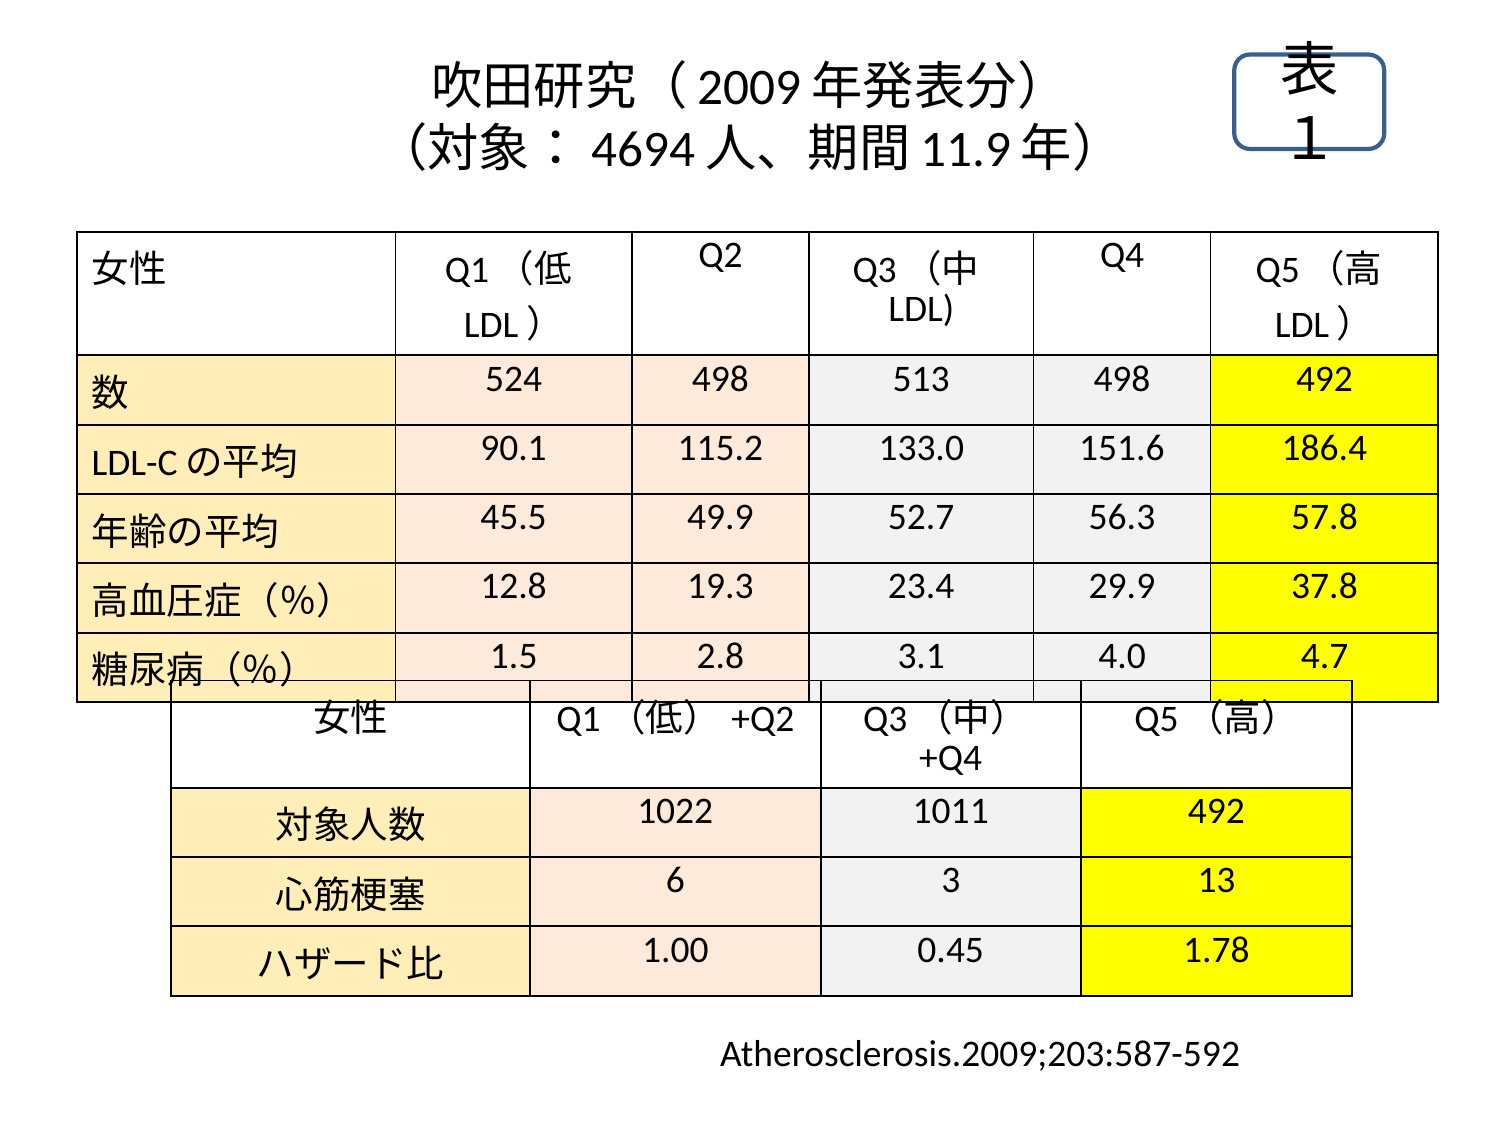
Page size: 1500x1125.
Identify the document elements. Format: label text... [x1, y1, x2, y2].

table_cell 90.1 [396, 426, 631, 493]
table_header Q1（低）+Q2 [531, 681, 820, 787]
table_cell 492 [1082, 789, 1351, 856]
table_cell 52.7 [810, 495, 1033, 562]
table_cell 1.78 [1082, 927, 1351, 995]
table_cell ハザード比 [172, 927, 529, 995]
table_cell 513 [810, 356, 1033, 424]
table_cell 2.8 [633, 634, 808, 680]
table_cell 151.6 [1034, 426, 1210, 493]
table_cell 高血圧症（％） [78, 564, 395, 632]
table_cell LDL-Cの平均 [78, 426, 395, 493]
table_header 女性 [172, 681, 529, 787]
table_cell 3 [822, 858, 1080, 925]
table_cell 45.5 [396, 495, 631, 562]
table_header Q3（中）+Q4 [822, 681, 1080, 787]
table_cell 6 [531, 858, 820, 925]
table_cell 13 [1082, 858, 1351, 925]
table_cell 49.9 [633, 495, 808, 562]
table_header Q2 [633, 233, 808, 354]
title 吹田研究（2009年発表分） （対象：4694人、期間11.9年） [75, 45, 1425, 185]
table_cell 133.0 [810, 426, 1033, 493]
table_cell 19.3 [633, 564, 808, 632]
table_cell 56.3 [1034, 495, 1210, 562]
table_cell 12.8 [396, 564, 631, 632]
text_box Atherosclerosis.2009;203:587-592 [619, 1015, 1341, 1087]
table_cell 3.1 [810, 634, 1033, 680]
table_header Q3（中LDL) [810, 233, 1033, 354]
table_cell 4.0 [1034, 634, 1210, 680]
table_cell 1022 [531, 789, 820, 856]
table_cell 29.9 [1034, 564, 1210, 632]
table_cell 数 [78, 356, 395, 424]
table_cell 1011 [822, 789, 1080, 856]
table_cell 4.7 [1211, 634, 1437, 701]
table_cell 0.45 [822, 927, 1080, 995]
table_header Q4 [1034, 233, 1210, 354]
table_cell 524 [396, 356, 631, 424]
table_header Q1（低LDL） [396, 233, 631, 354]
table_cell 498 [1034, 356, 1210, 424]
text_box 表１ [1232, 52, 1387, 152]
table_cell 498 [633, 356, 808, 424]
table_cell 492 [1211, 356, 1437, 424]
table_cell 1.5 [396, 634, 631, 680]
table_header Q5（高LDL） [1211, 233, 1437, 354]
table_cell 年齢の平均 [78, 495, 395, 562]
table_cell 対象人数 [172, 789, 529, 856]
table_header 女性 [78, 233, 395, 354]
table_header Q5（高） [1082, 681, 1351, 787]
table_cell 115.2 [633, 426, 808, 493]
table_cell 37.8 [1211, 564, 1437, 632]
table_cell 糖尿病（％） [78, 634, 395, 701]
table_cell 186.4 [1211, 426, 1437, 493]
table_cell 57.8 [1211, 495, 1437, 562]
table_cell 23.4 [810, 564, 1033, 632]
table_cell 心筋梗塞 [172, 858, 529, 925]
table_cell 1.00 [531, 927, 820, 995]
